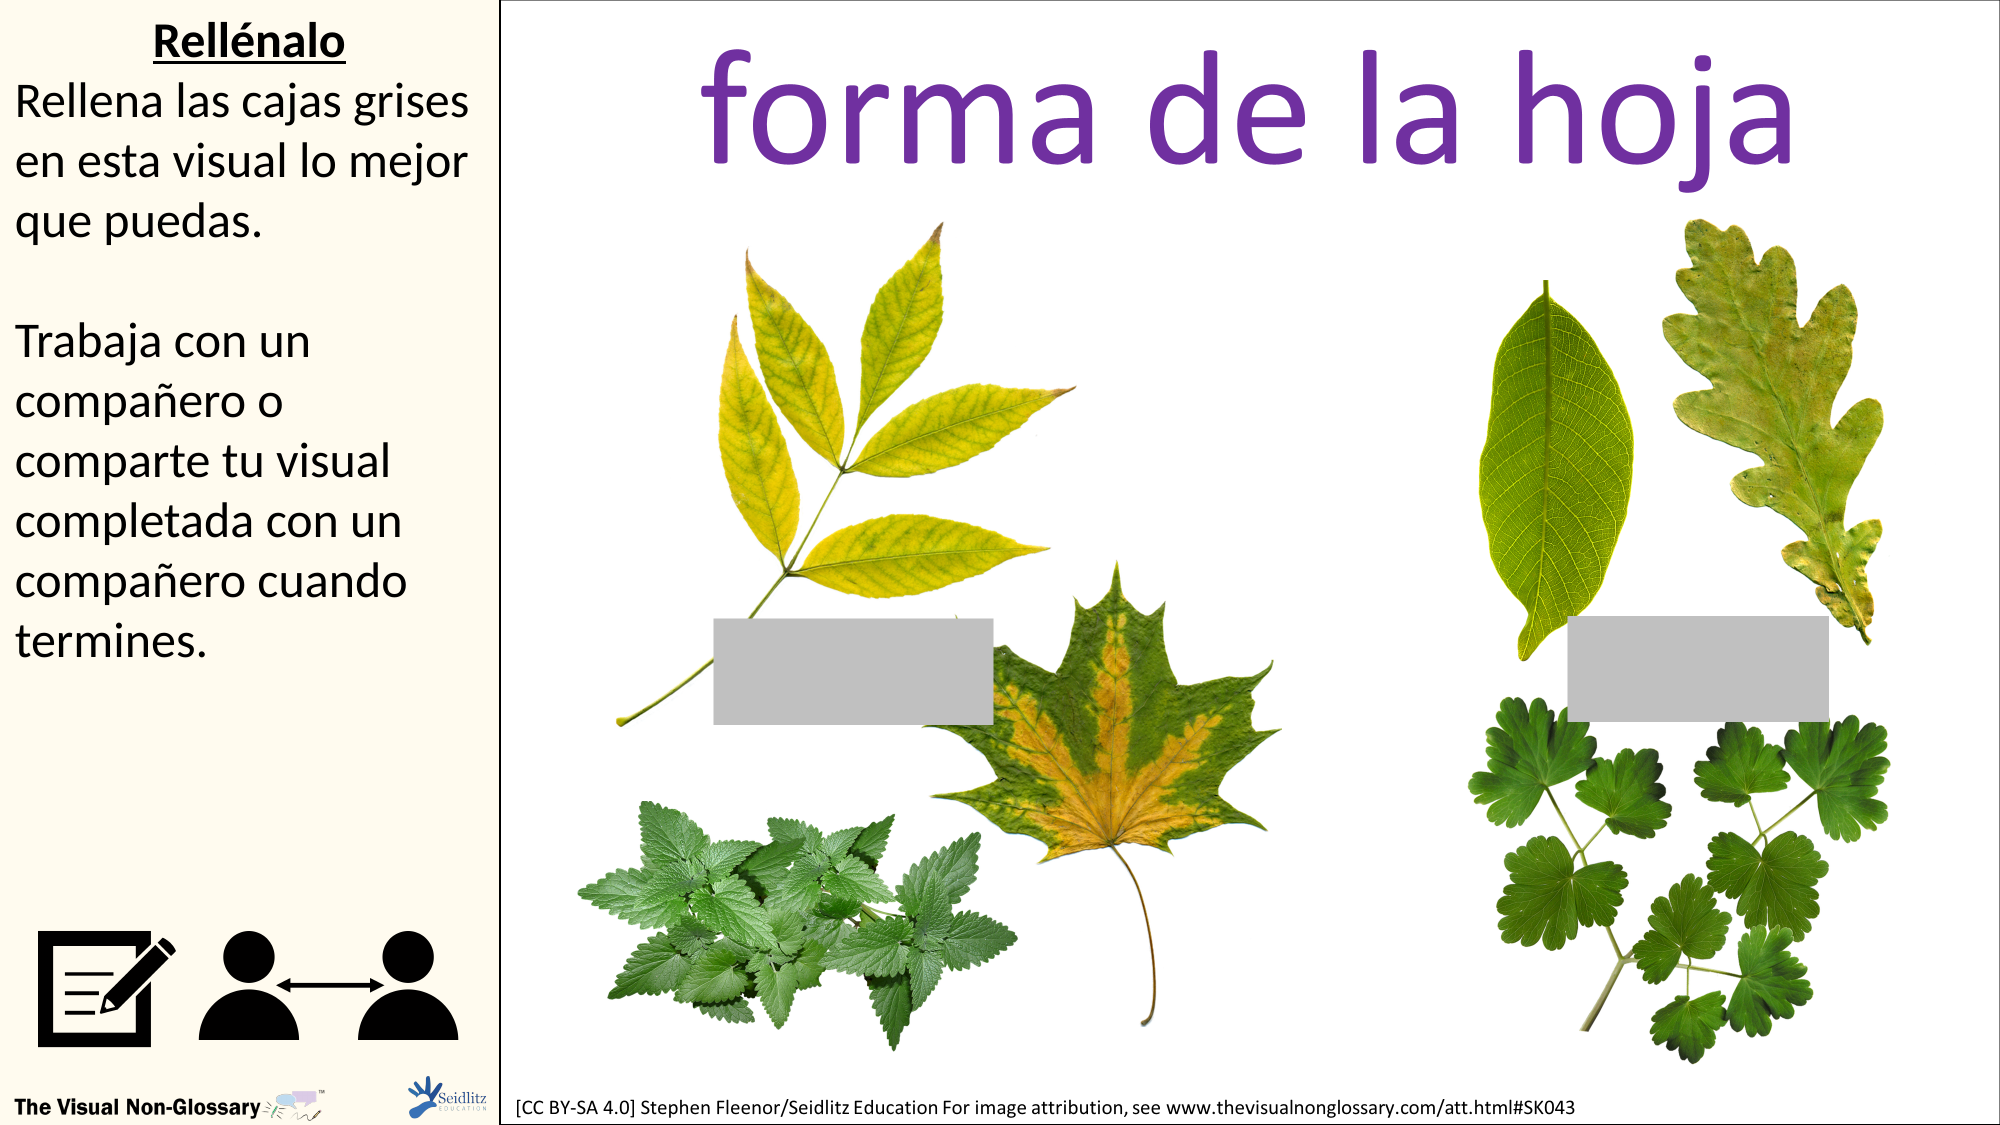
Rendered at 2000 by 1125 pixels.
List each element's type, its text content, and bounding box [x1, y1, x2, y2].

text_box Rellena las cajas grises en esta visual lo mejor que puedas. Trabaja con un compañero o comparte tu visual completada con un compañero cuando termines. [0, 59, 494, 675]
text_box Rellénalo [138, 0, 362, 59]
picture [499, 0, 2000, 1125]
picture [194, 931, 463, 1040]
picture [403, 1073, 495, 1125]
picture [0, 1084, 328, 1125]
picture [38, 920, 176, 1058]
